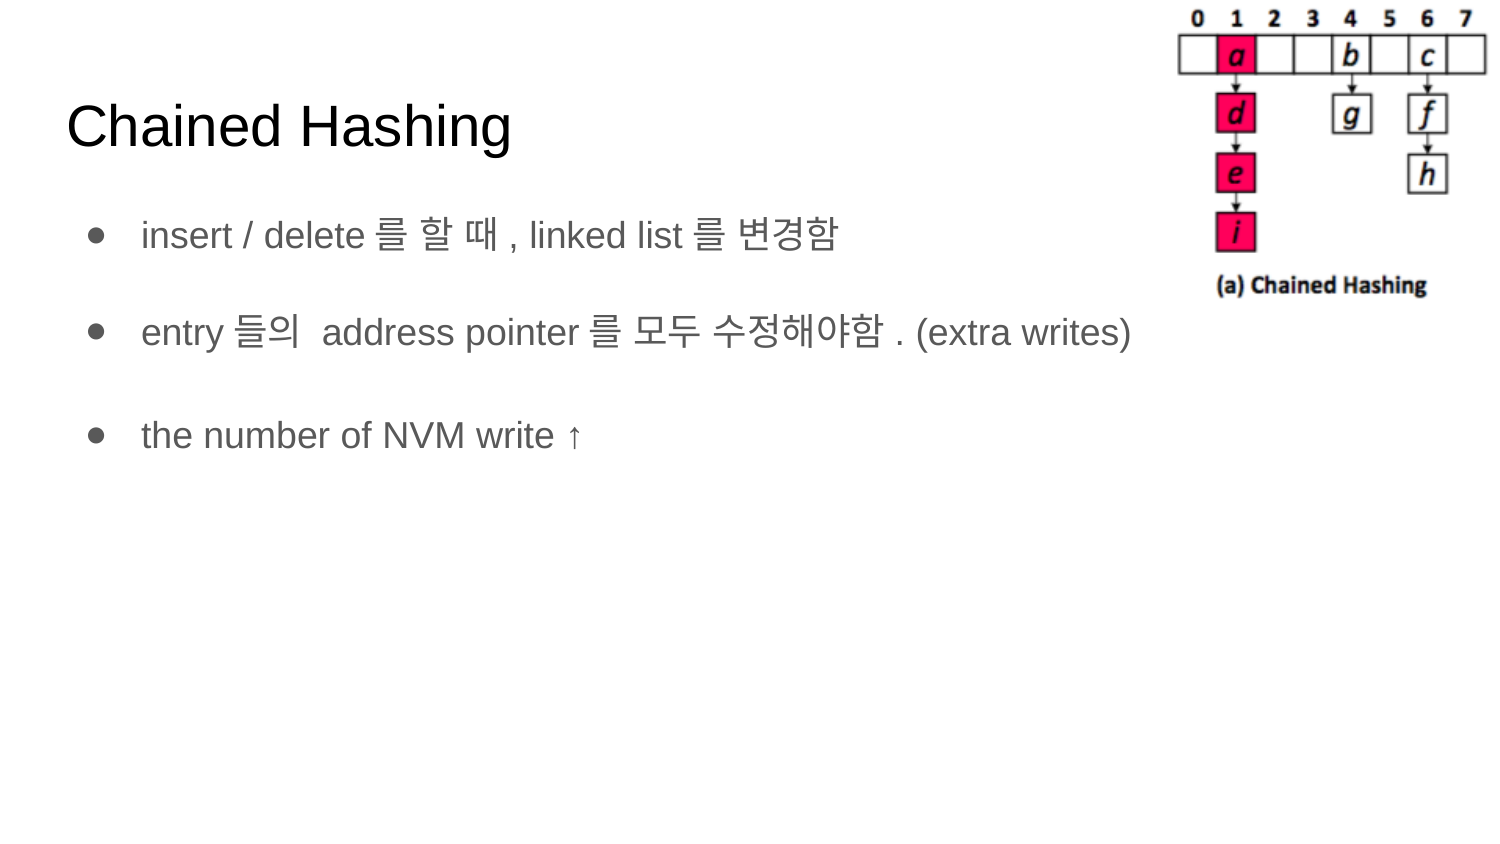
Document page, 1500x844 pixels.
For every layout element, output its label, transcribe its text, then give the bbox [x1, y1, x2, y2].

list insert / delete를 할 때, linked list를 변경함 entry들의 address pointer를 모두 수정해야함. (extra writes) the number of NVM write ↑ [51, 189, 1449, 750]
picture [1162, 0, 1500, 312]
title Chained Hashing [51, 72, 1157, 167]
